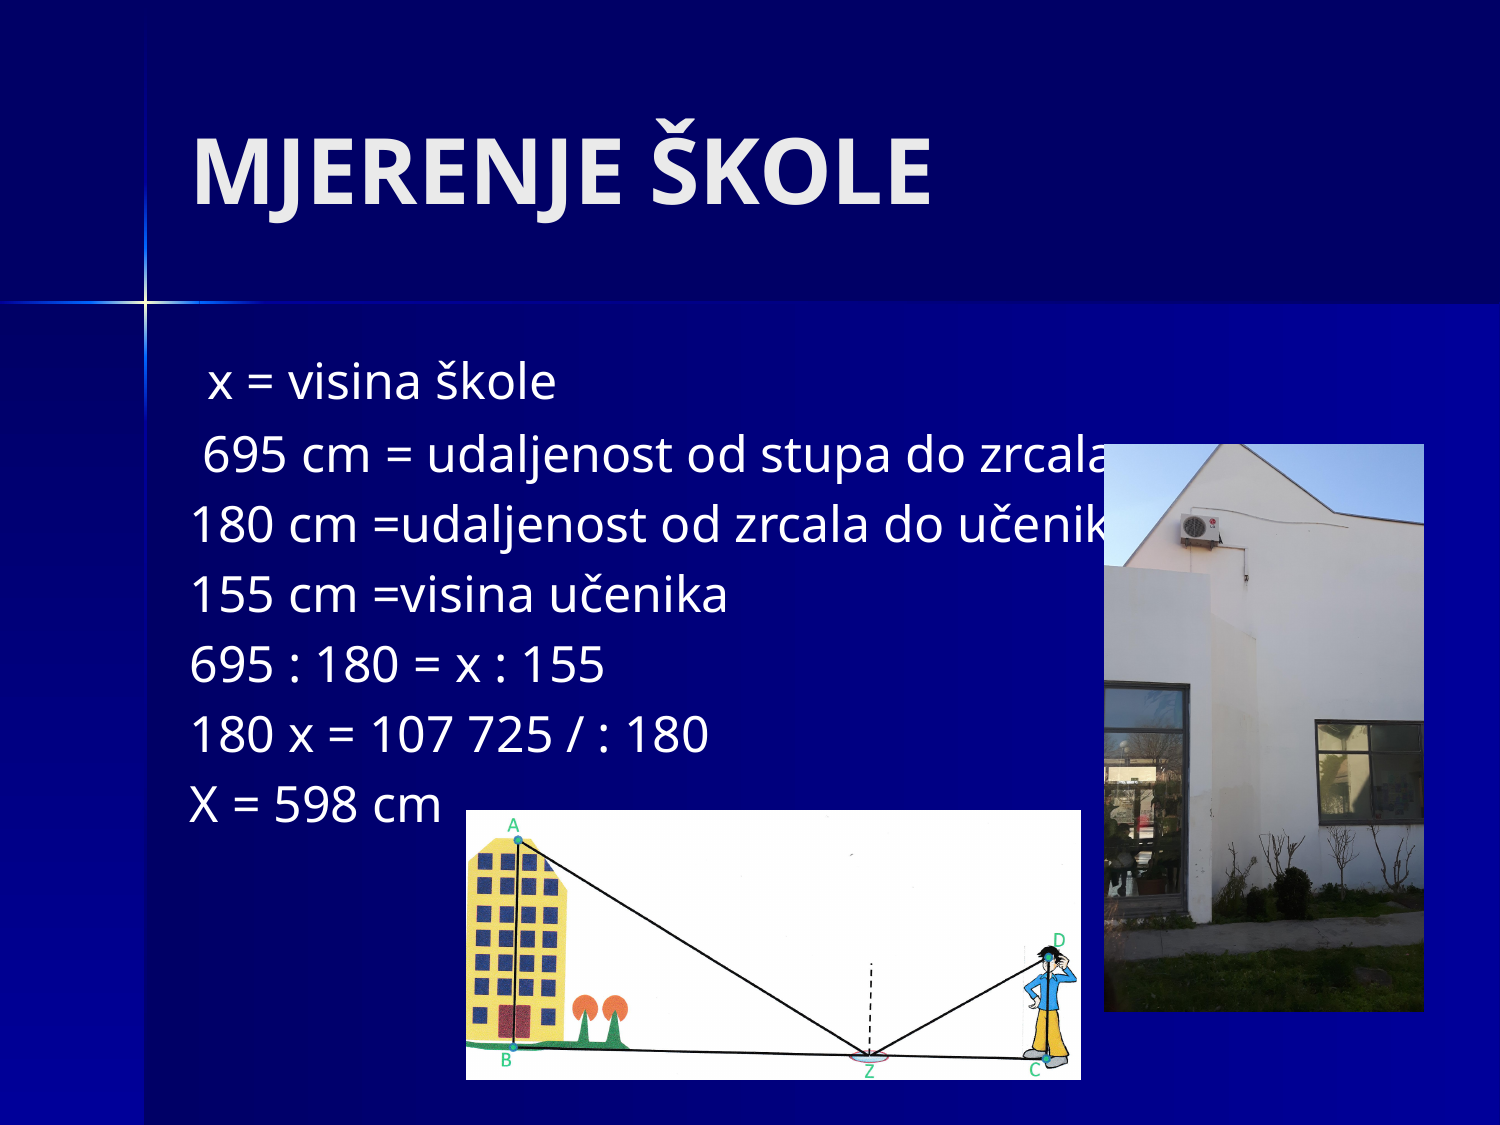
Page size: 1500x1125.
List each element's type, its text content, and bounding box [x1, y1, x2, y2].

title MJERENJE ŠKOLE [174, 50, 1413, 285]
picture [466, 810, 1081, 1081]
picture [1104, 443, 1424, 1012]
list x = visina škole 695 cm = udaljenost od stupa do zrcala 180 cm =udaljenost od zrcala do učenika 155 cm =visina učenika 695 : 180 = x : 155 180 x = 107 725 / : 180 X = 598 cm [174, 324, 1413, 1000]
